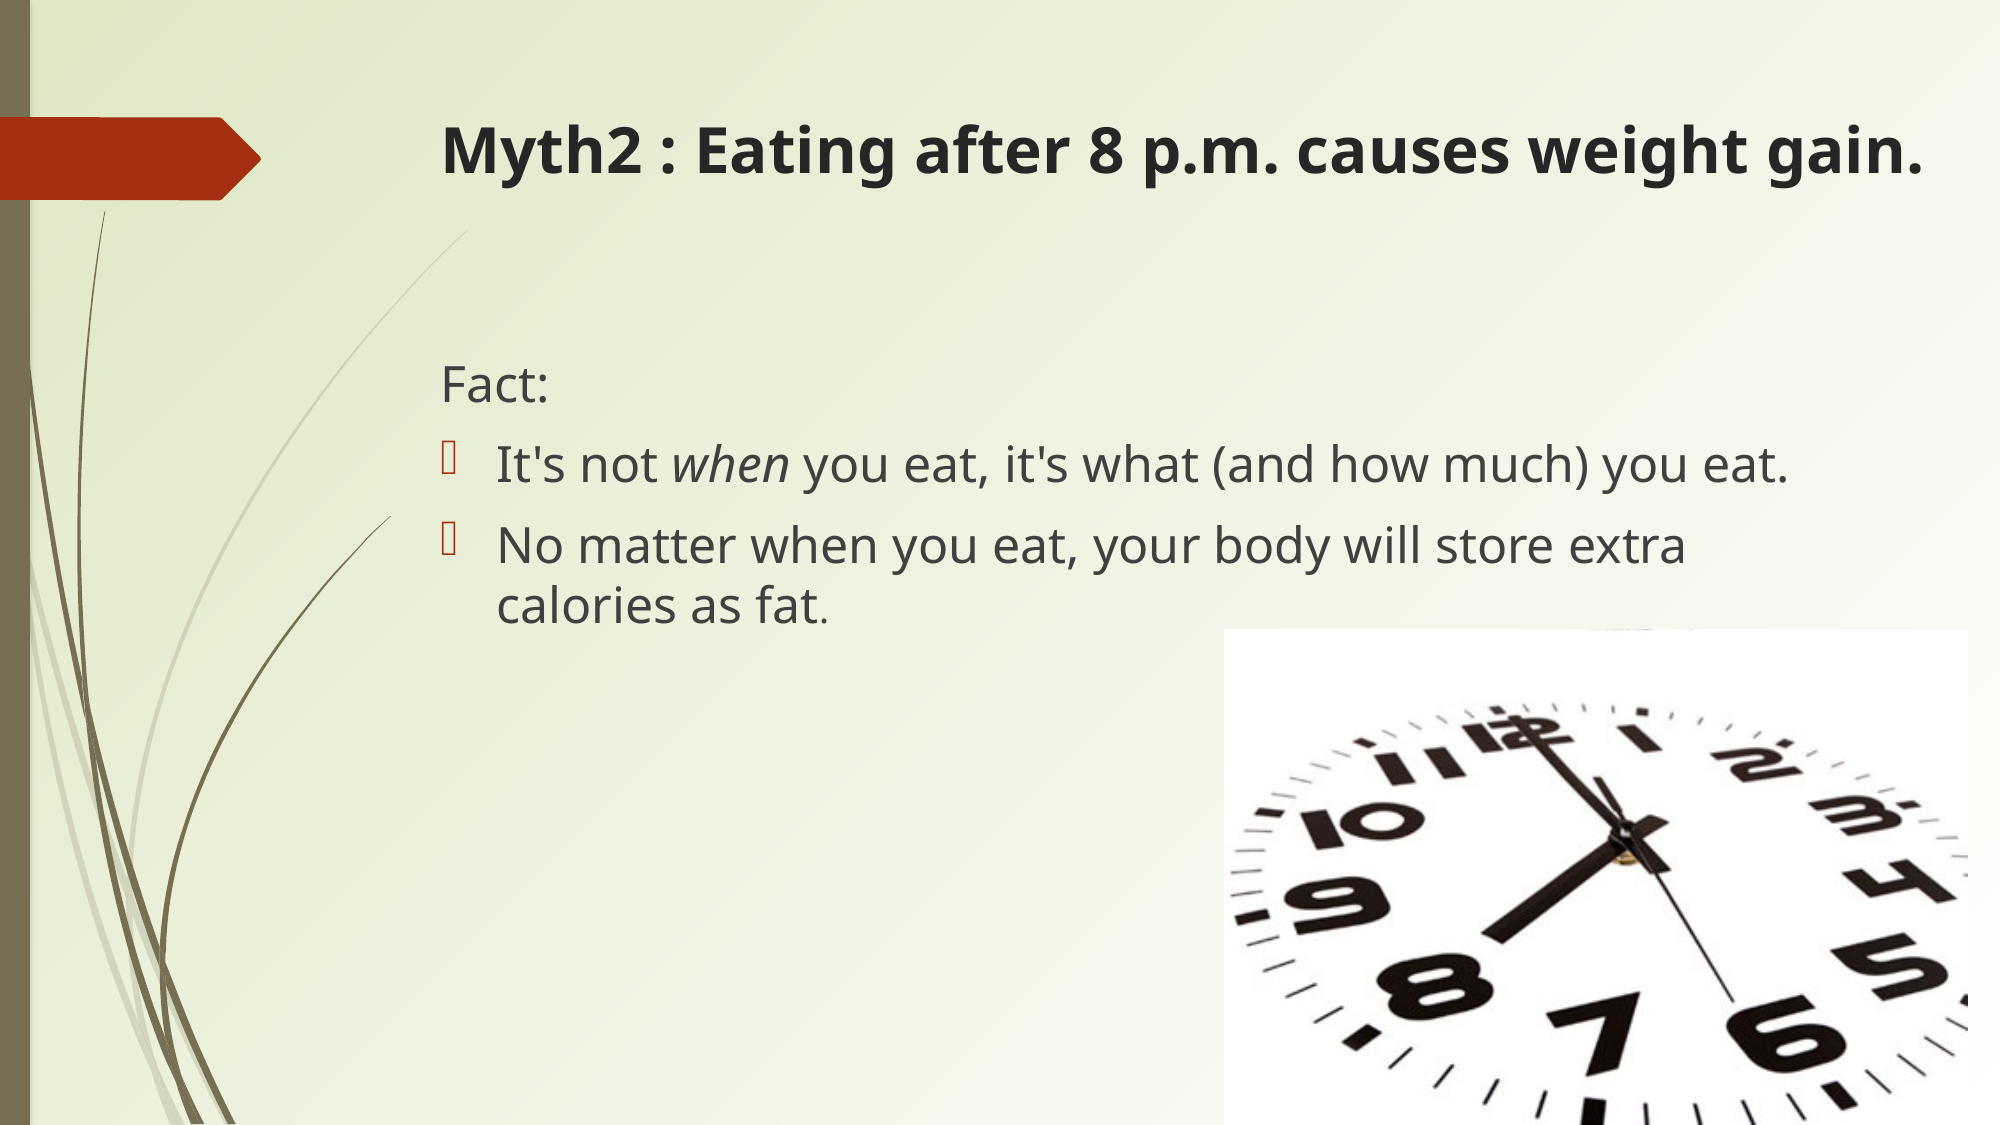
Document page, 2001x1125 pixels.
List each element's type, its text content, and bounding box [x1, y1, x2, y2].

picture [1224, 629, 1969, 1125]
text_box Fact: It's not when you eat, it's what (and how much) you eat. No matter when you eat, your body will store extra calories as fat. [425, 344, 1888, 965]
title Myth2 : Eating after 8 p.m. causes weight gain. [425, 102, 1952, 313]
